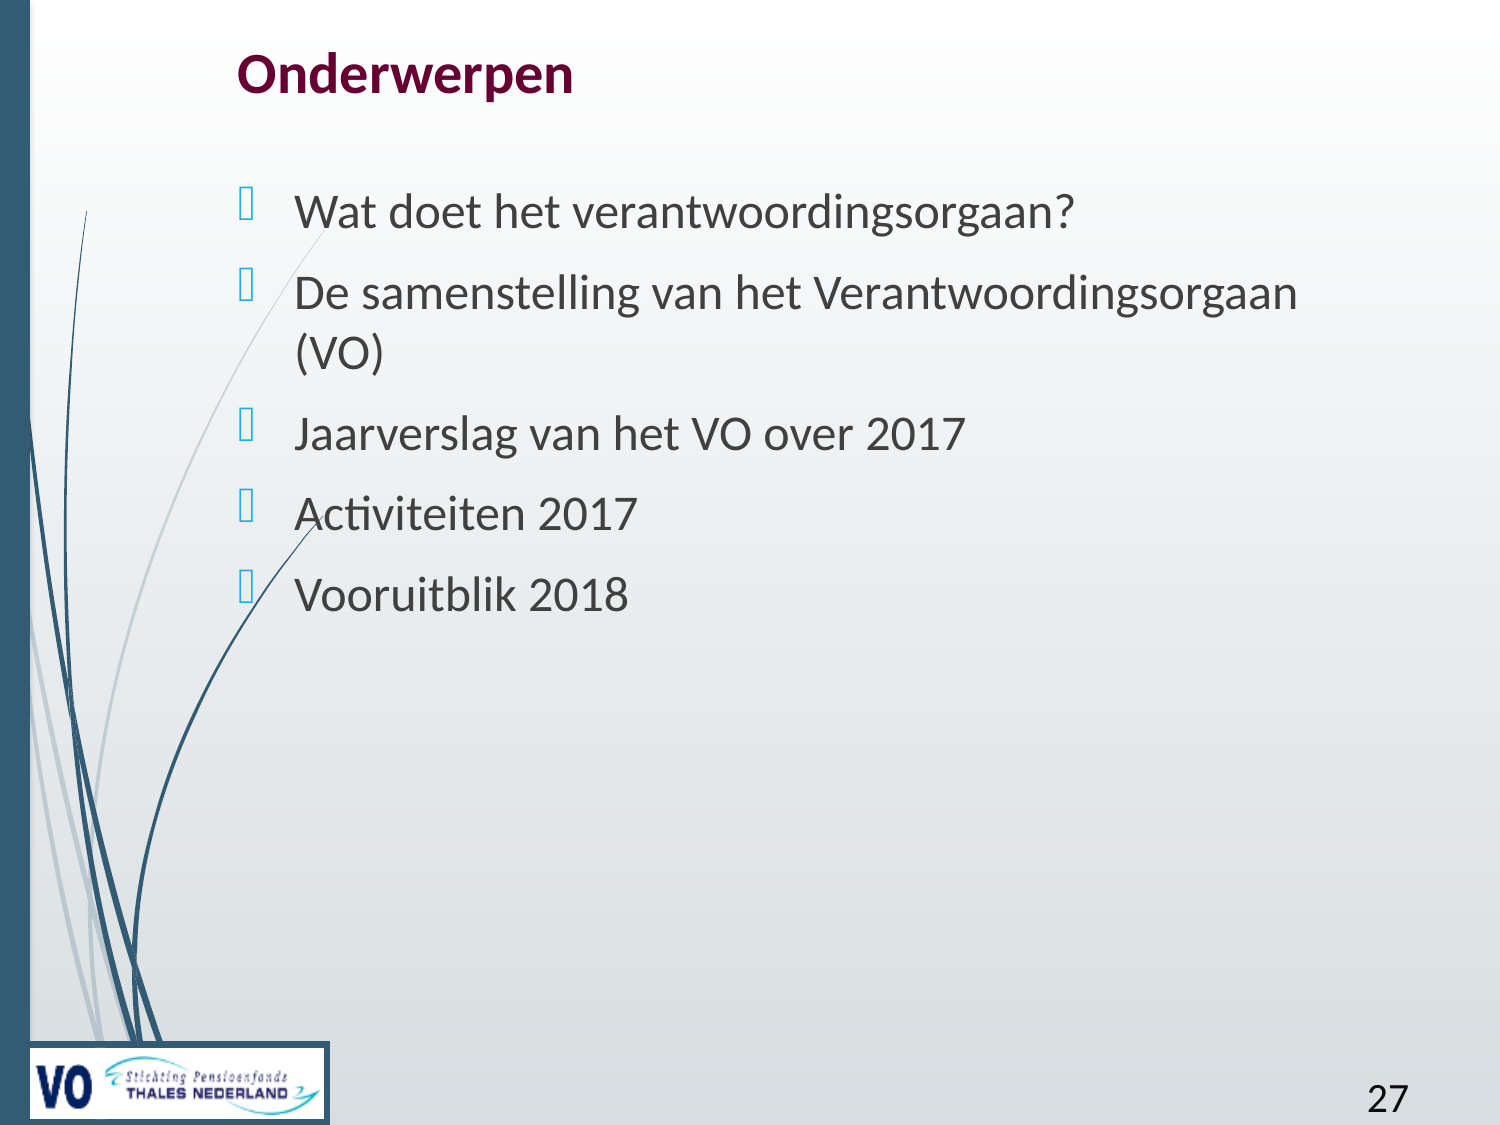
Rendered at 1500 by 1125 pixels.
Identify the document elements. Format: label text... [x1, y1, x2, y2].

list Wat doet het verantwoordingsorgaan? De samenstelling van het Verantwoordingsorgaan (VO) Jaarverslag van het VO over 2017 Activiteiten 2017 Vooruitblik 2018 [222, 170, 1400, 981]
title Onderwerpen [222, 27, 1400, 159]
picture [106, 1048, 324, 1119]
picture [30, 1048, 95, 1119]
